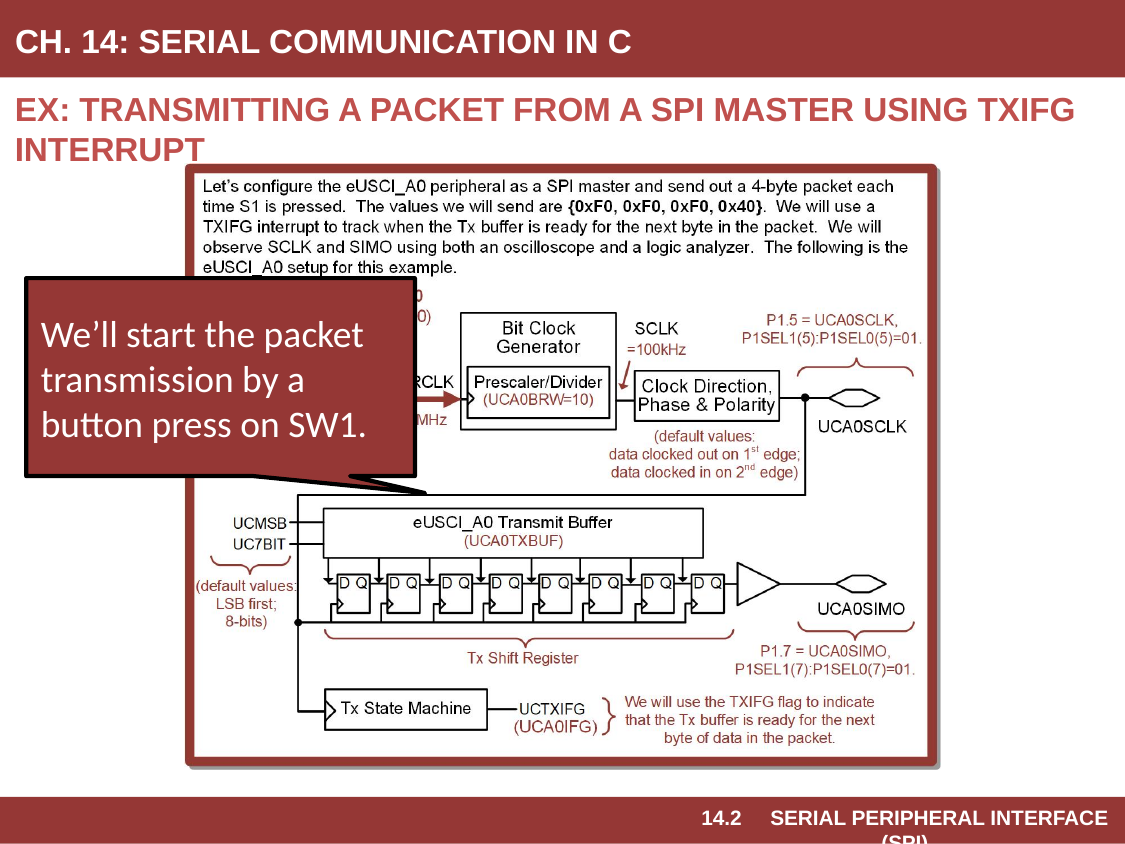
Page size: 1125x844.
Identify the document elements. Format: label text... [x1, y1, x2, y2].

picture [184, 163, 941, 770]
text_box We’ll start the packet transmission by a button press on SW1. [24, 276, 179, 479]
subtitle 14.2 Serial Peripheral Interface (SPI) [684, 796, 1125, 844]
text_box [0, 795, 1125, 844]
title Ch. 14: Serial Communication in C [0, 1, 1125, 78]
text_box Ex: Transmitting a Packet From a SPI Master Using TXIFG Interrupt [0, 80, 1125, 176]
